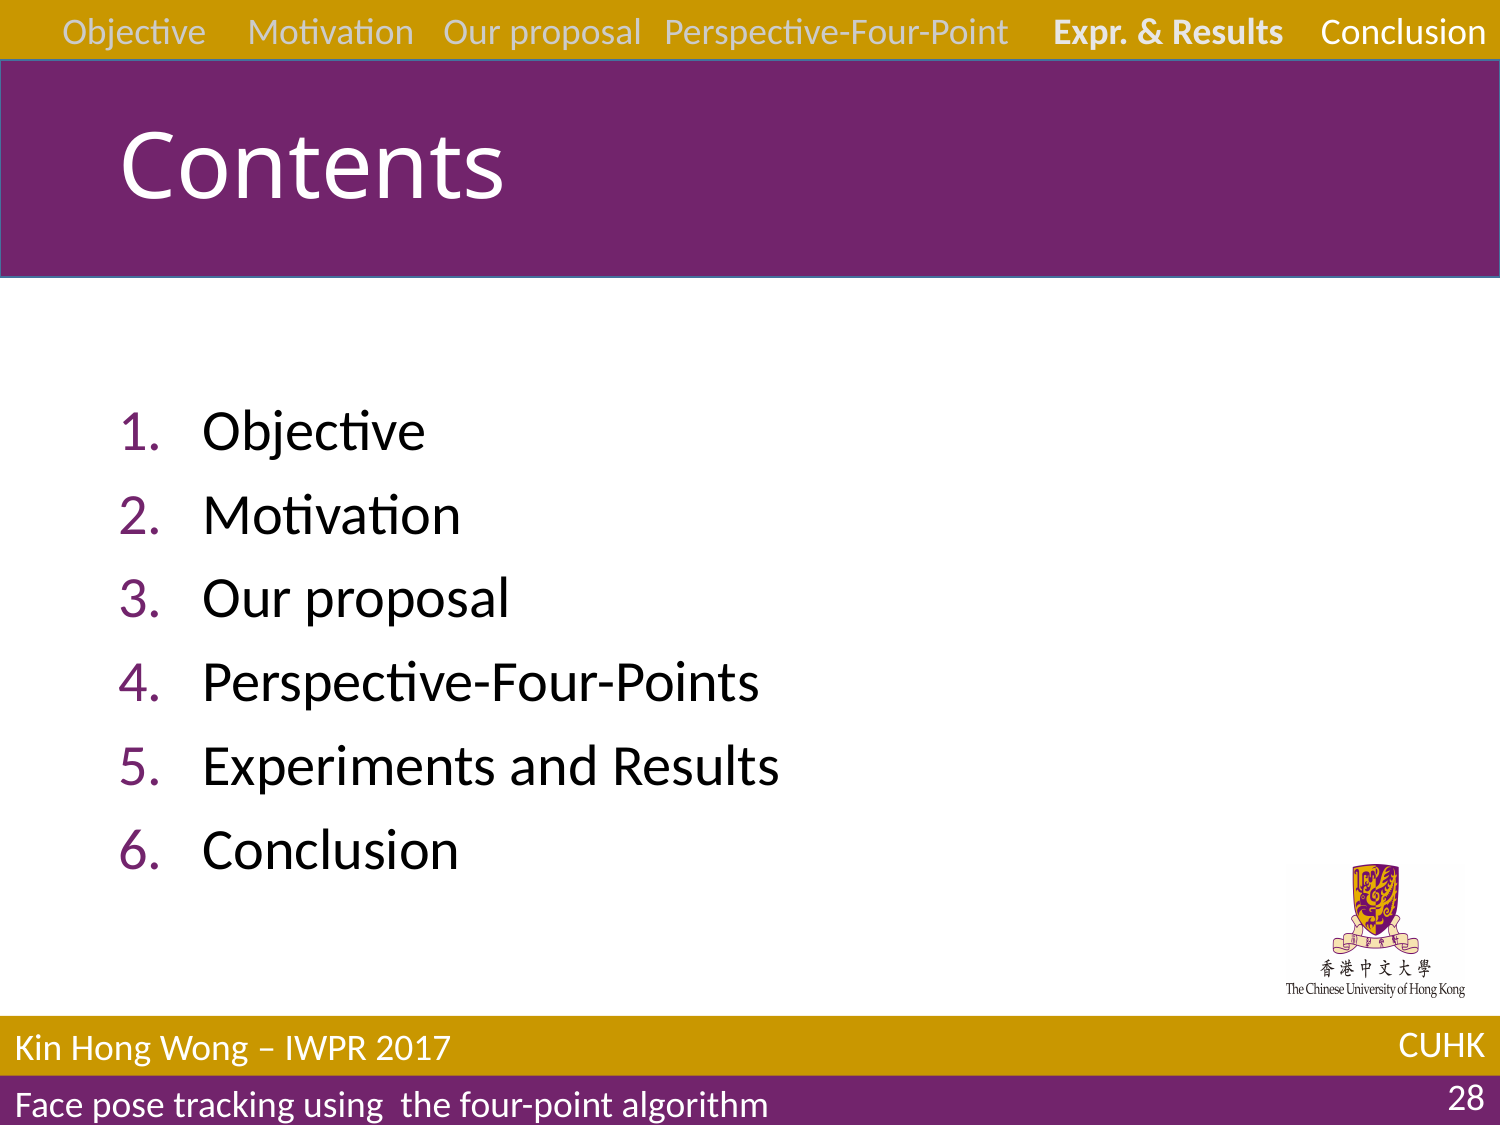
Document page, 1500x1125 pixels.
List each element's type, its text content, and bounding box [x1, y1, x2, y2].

text_box Perspective-Four-Point [649, 0, 979, 60]
text_box Our proposal [428, 0, 649, 60]
text_box Objective [47, 0, 230, 60]
text_box Conclusion [1306, 0, 1500, 60]
title Contents [103, 59, 1397, 278]
list Objective Motivation Our proposal Perspective-Four-Points Experiments and Results Conclusion [103, 299, 1397, 983]
text_box Expr. & Results [979, 0, 1299, 60]
picture [1286, 864, 1465, 998]
text_box Motivation [232, 0, 428, 60]
